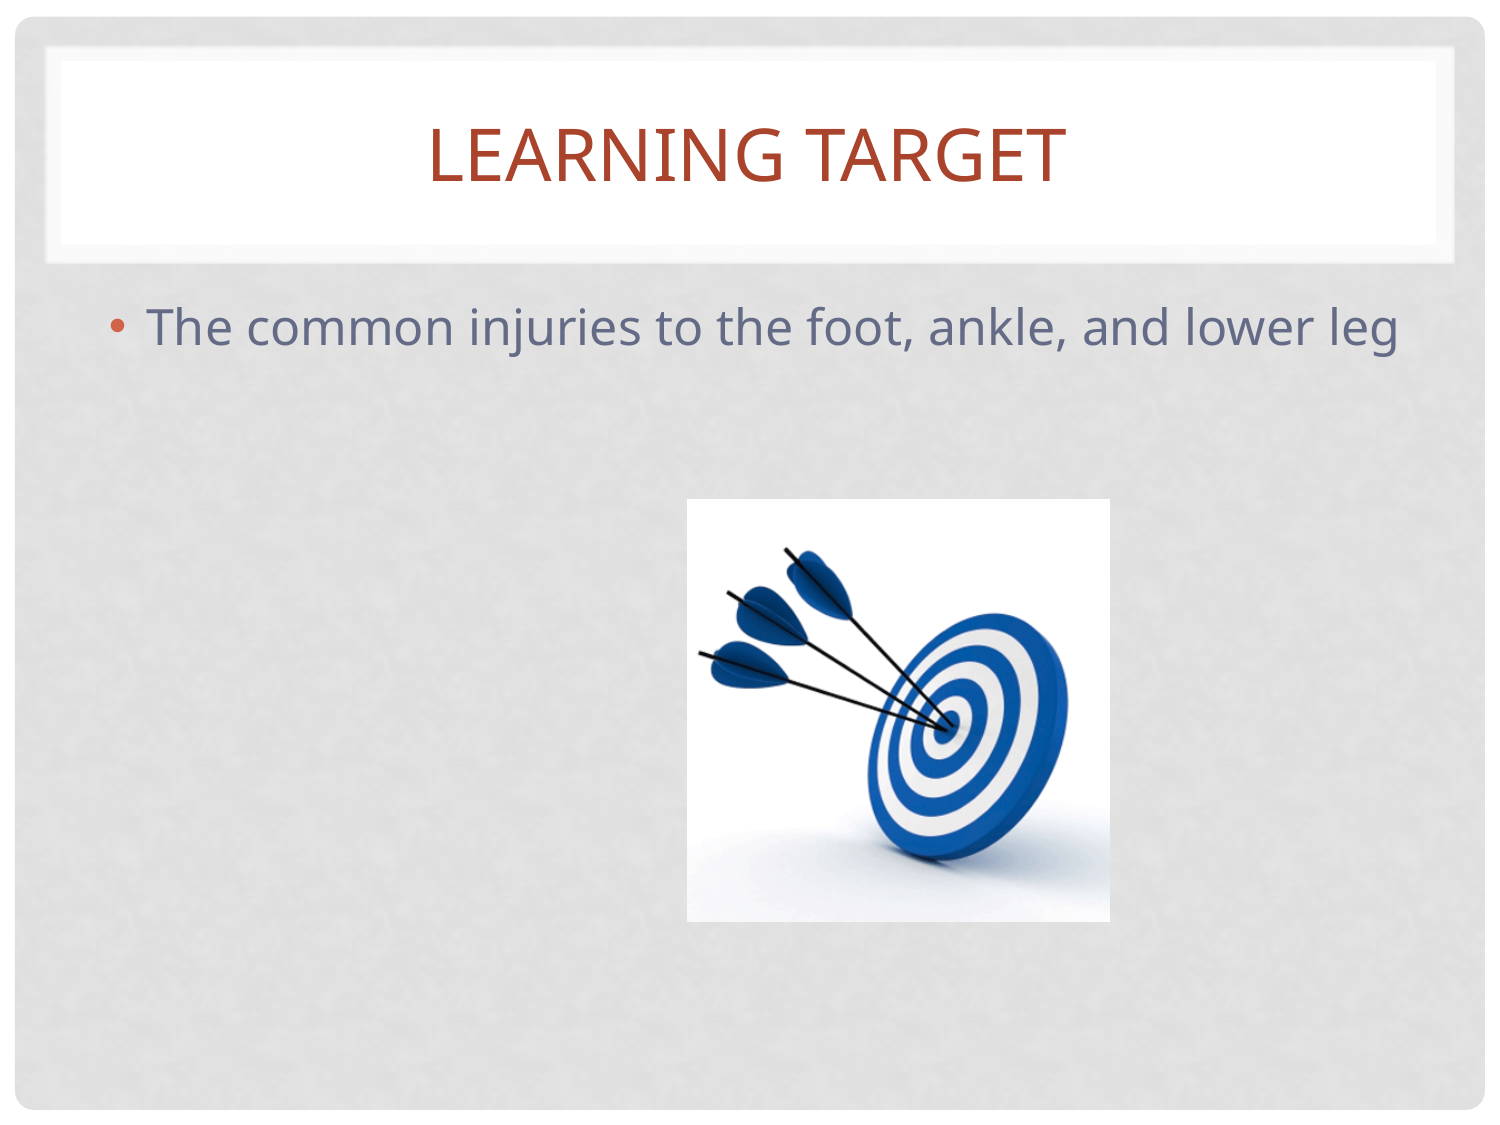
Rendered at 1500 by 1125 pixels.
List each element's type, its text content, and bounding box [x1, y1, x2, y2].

title Learning Target [69, 66, 1425, 238]
list The common injuries to the foot, ankle, and lower leg [75, 287, 1425, 1005]
picture [687, 499, 1110, 922]
